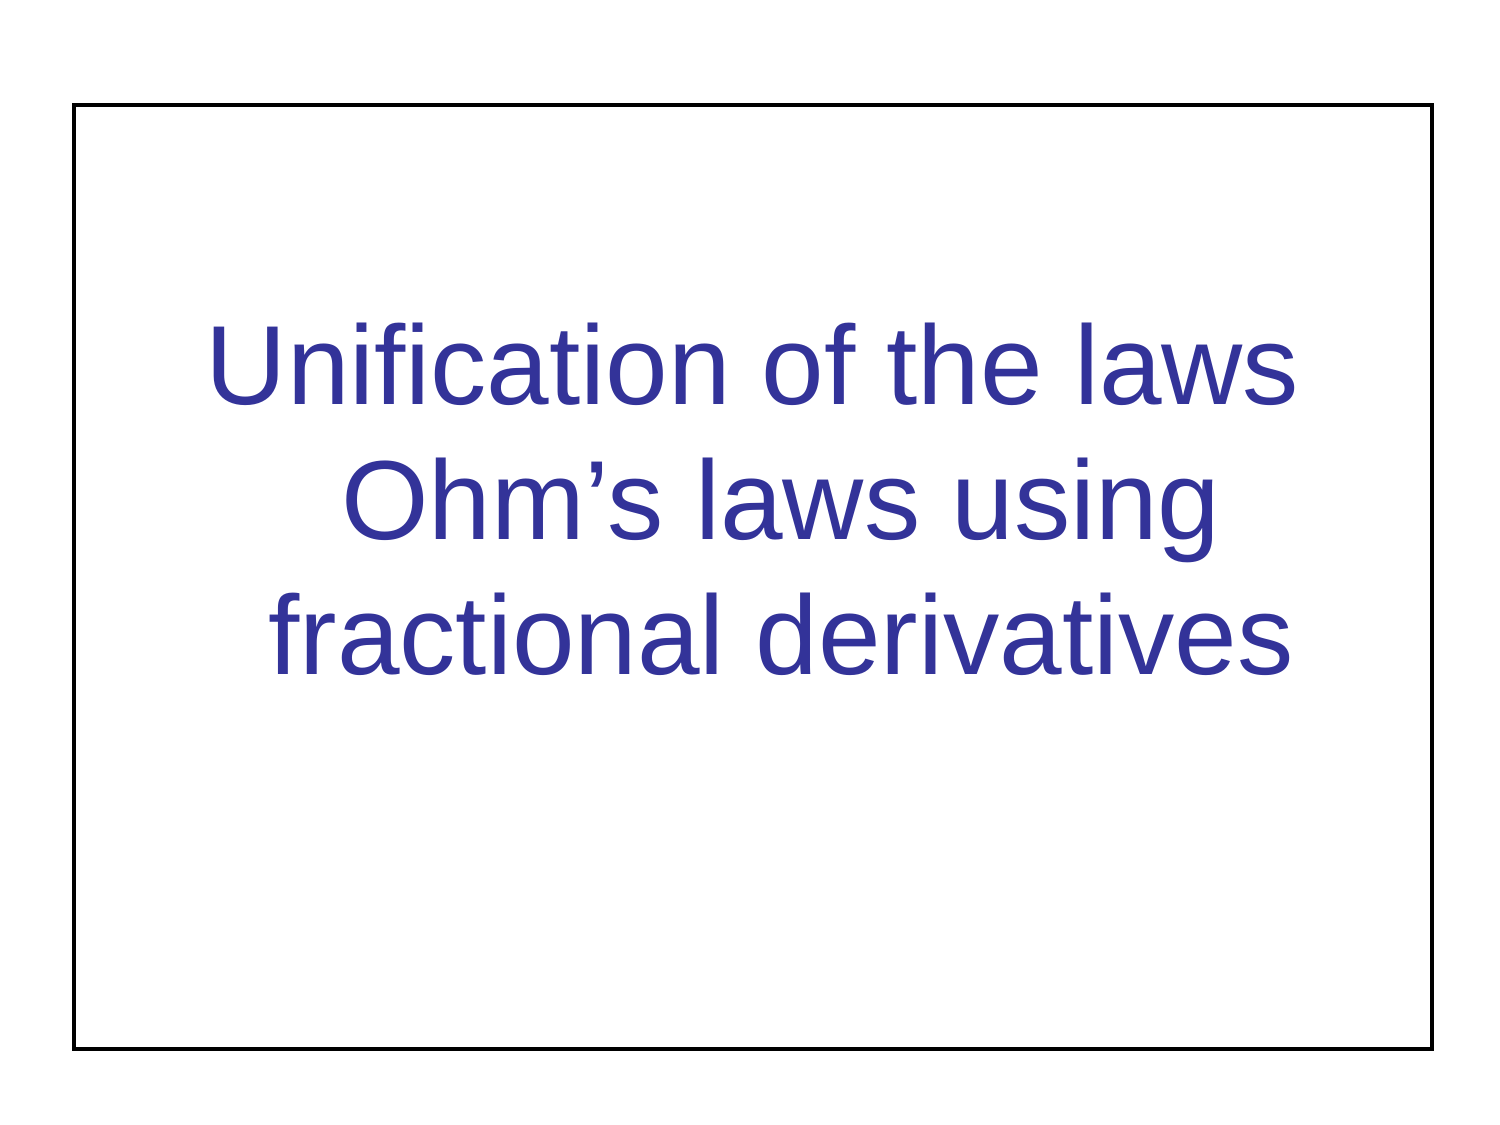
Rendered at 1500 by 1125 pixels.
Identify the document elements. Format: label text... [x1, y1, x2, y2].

list Unification of the laws Ohm’s laws using fractional derivatives [73, 104, 1432, 1050]
